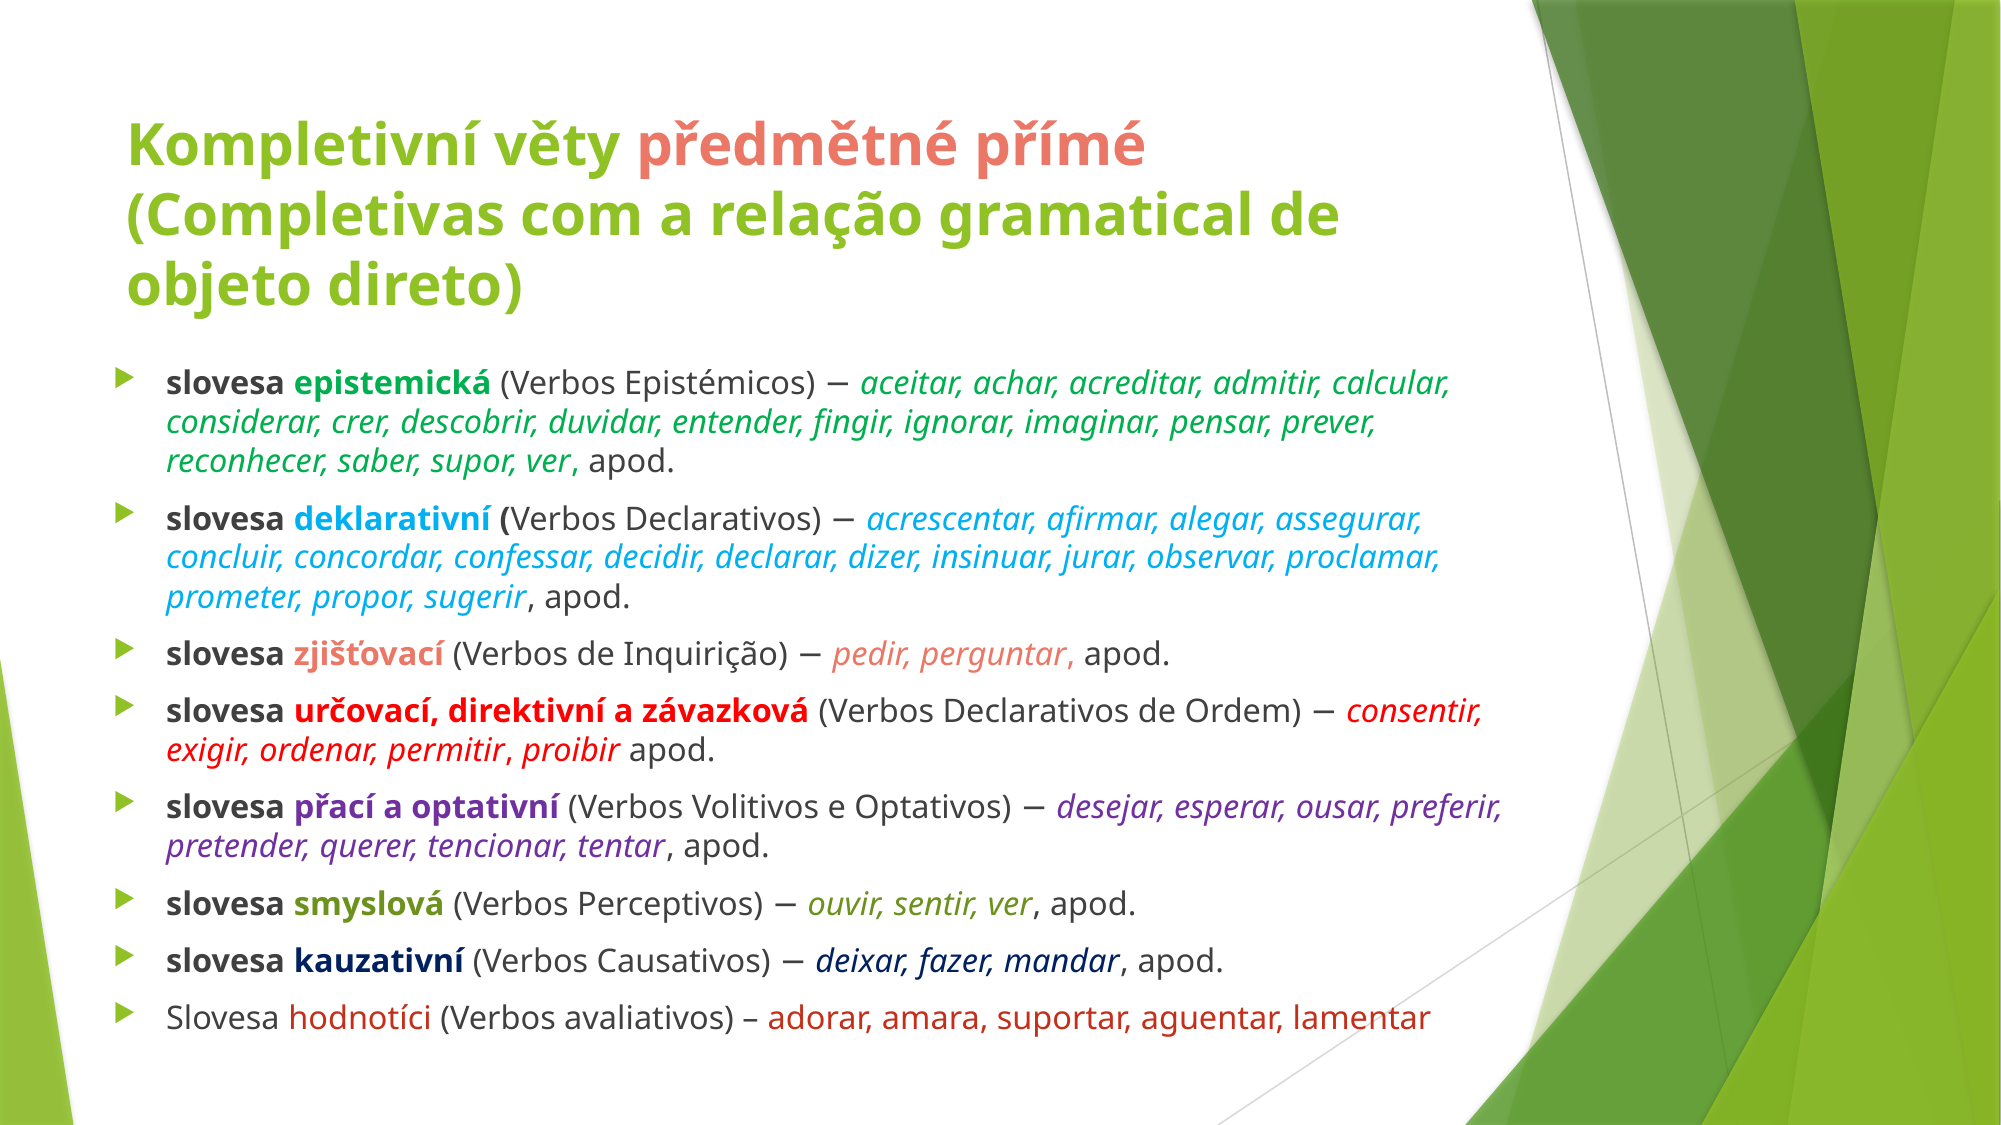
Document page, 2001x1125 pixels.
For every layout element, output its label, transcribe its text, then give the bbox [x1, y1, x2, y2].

title Kompletivní věty předmětné přímé (Completivas com a relação gramatical de objeto direto) [111, 99, 1522, 317]
list slovesa epistemická (Verbos Epistémicos) − aceitar, achar, acreditar, admitir, calcular, considerar, crer, descobrir, duvidar, entender, fingir, ignorar, imaginar, pensar, prever, reconhecer, saber, supor, ver, apod. slovesa deklarativní (Verbos Declarativos) − acrescentar, afirmar, alegar, assegurar, concluir, concordar, confessar, decidir, declarar, dizer, insinuar, jurar, observar, proclamar, prometer, propor, sugerir, apod. slovesa zjišťovací (Verbos de Inquirição) − pedir, perguntar, apod. slovesa určovací, direktivní a závazková (Verbos Declarativos de Ordem) − consentir, exigir, ordenar, permitir, proibir apod. slovesa přací a optativní (Verbos Volitivos e Optativos) − desejar, esperar, ousar, preferir, pretender, querer, tencionar, tentar, apod. slovesa smyslová (Verbos Perceptivos) − ouvir, sentir, ver, apod. slovesa kauzativní (Verbos Causativos) − deixar, fazer, mandar, apod. Slovesa hodnotíci (Verbos avaliativos) – adorar, amara, suportar, aguentar, lamentar [98, 354, 1522, 1050]
